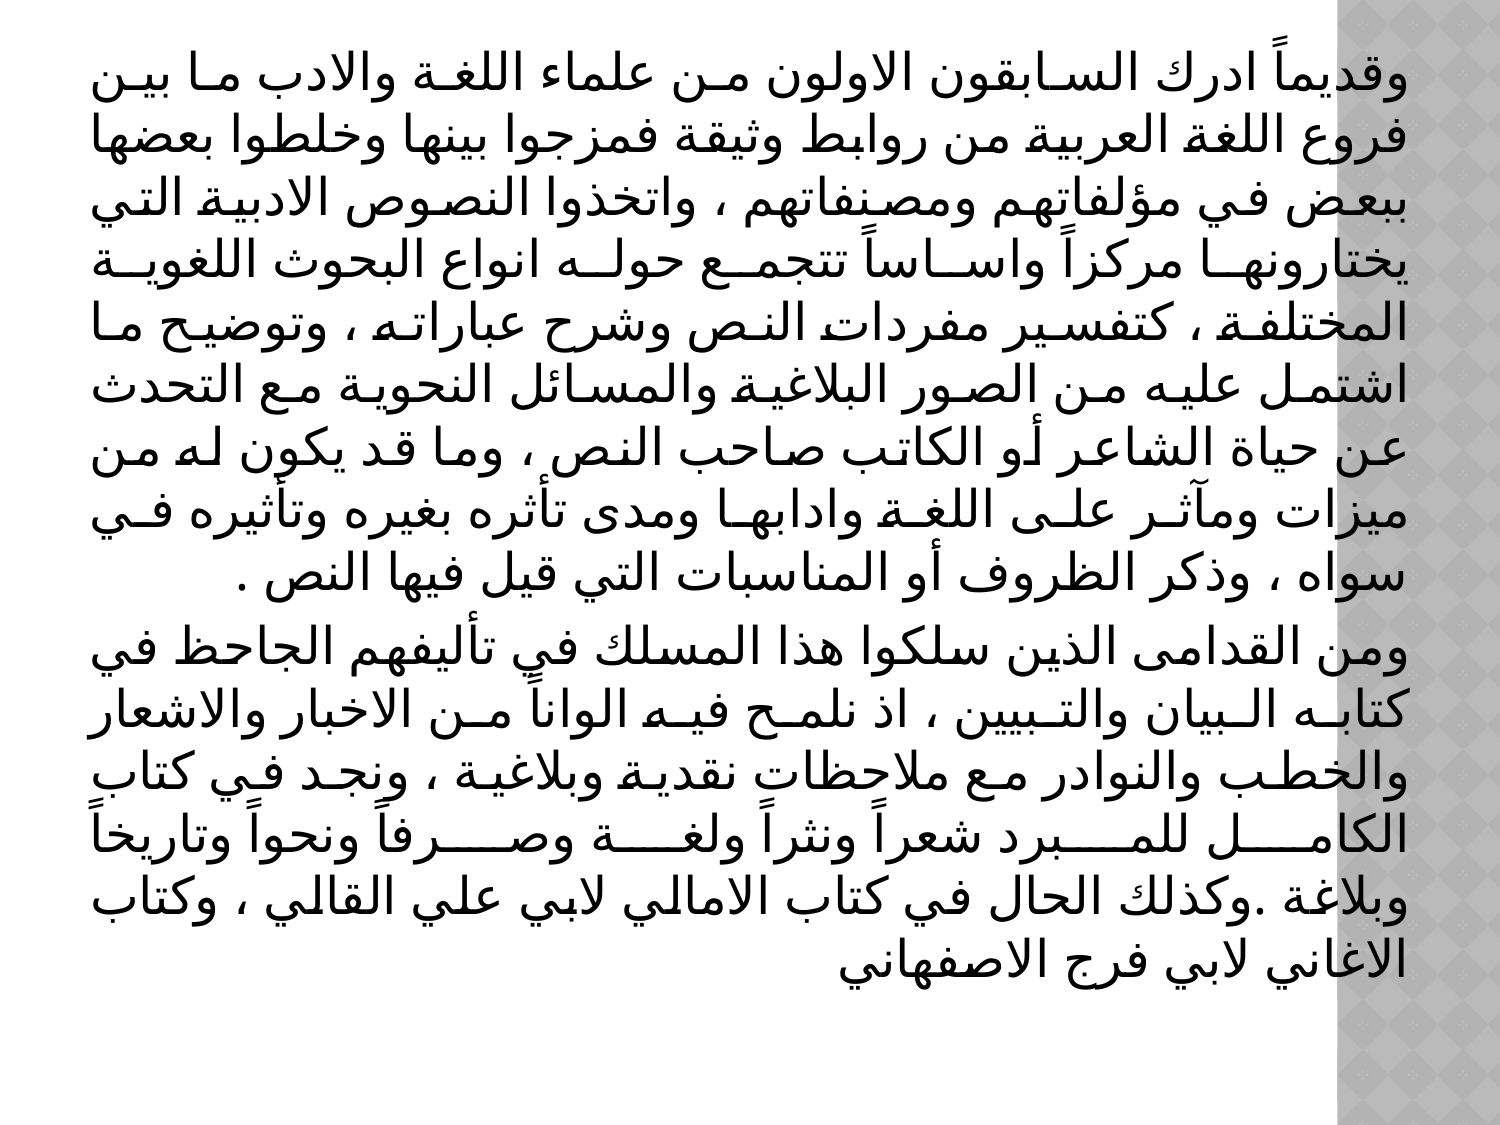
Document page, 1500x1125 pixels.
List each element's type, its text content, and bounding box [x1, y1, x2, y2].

list وقديماً ادرك السابقون الاولون من علماء اللغة والادب ما بين فروع اللغة العربية من روابط وثيقة فمزجوا بينها وخلطوا بعضها ببعض في مؤلفاتهم ومصنفاتهم ، واتخذوا النصوص الادبية التي يختارونها مركزاً واساساً تتجمع حوله انواع البحوث اللغوية المختلفة ، كتفسير مفردات النص وشرح عباراته ، وتوضيح ما اشتمل عليه من الصور البلاغية والمسائل النحوية مع التحدث عن حياة الشاعر أو الكاتب صاحب النص ، وما قد يكون له من ميزات ومآثر على اللغة وادابها ومدى تأثره بغيره وتأثيره في سواه ، وذكر الظروف أو المناسبات التي قيل فيها النص . ومن القدامى الذين سلكوا هذا المسلك في تأليفهم الجاحظ في كتابه البيان والتبيين ، اذ نلمح فيه الواناً من الاخبار والاشعار والخطب والنوادر مع ملاحظات نقدية وبلاغية ، ونجد في كتاب الكامل للمبرد شعراً ونثراً ولغة وصرفاً ونحواً وتاريخاً وبلاغة .وكذلك الحال في كتاب الامالي لابي علي القالي ، وكتاب الاغاني لابي فرج الاصفهاني [75, 30, 1425, 1005]
